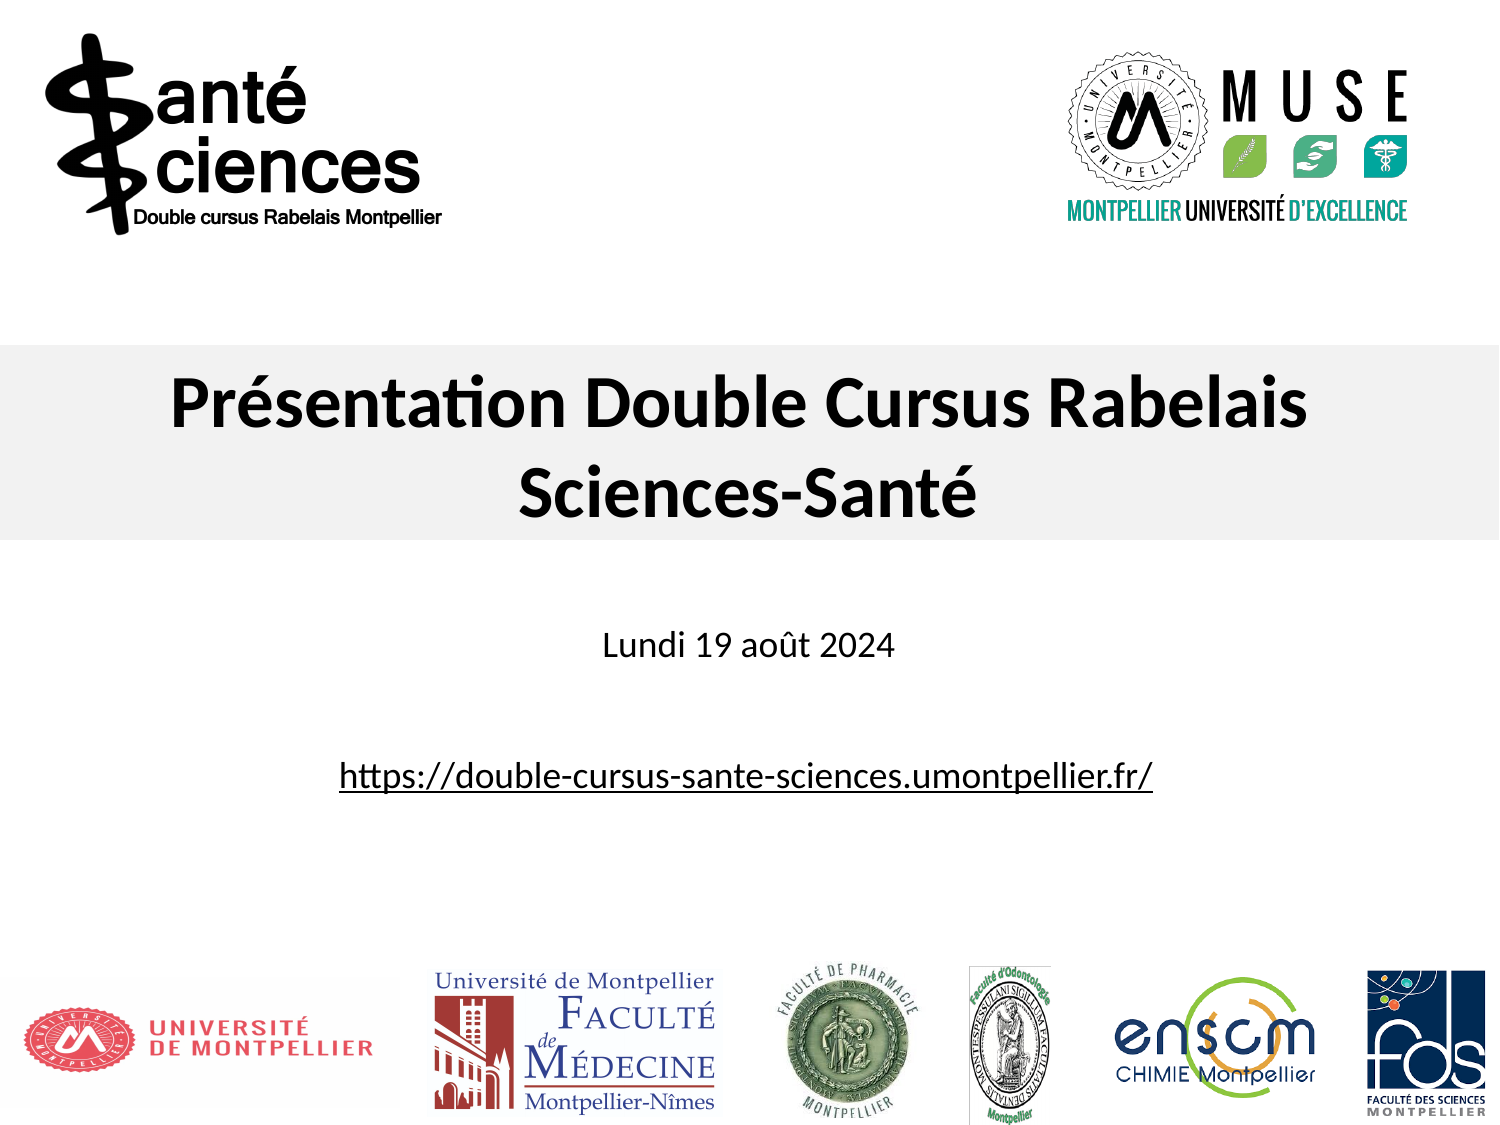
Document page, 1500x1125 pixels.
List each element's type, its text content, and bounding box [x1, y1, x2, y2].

picture [769, 961, 926, 1118]
picture [36, 28, 456, 243]
text_box Présentation Double Cursus Rabelais Sciences-Santé [0, 345, 1499, 540]
picture [1067, 51, 1407, 221]
picture [930, 961, 1090, 1125]
picture [1114, 977, 1315, 1098]
picture [1352, 969, 1500, 1117]
picture [427, 969, 723, 1117]
text_box Lundi 19 août 2024 [455, 612, 1043, 673]
text_box https://double-cursus-sante-sciences.umontpellier.fr/ [0, 743, 1500, 804]
picture [0, 977, 400, 1108]
